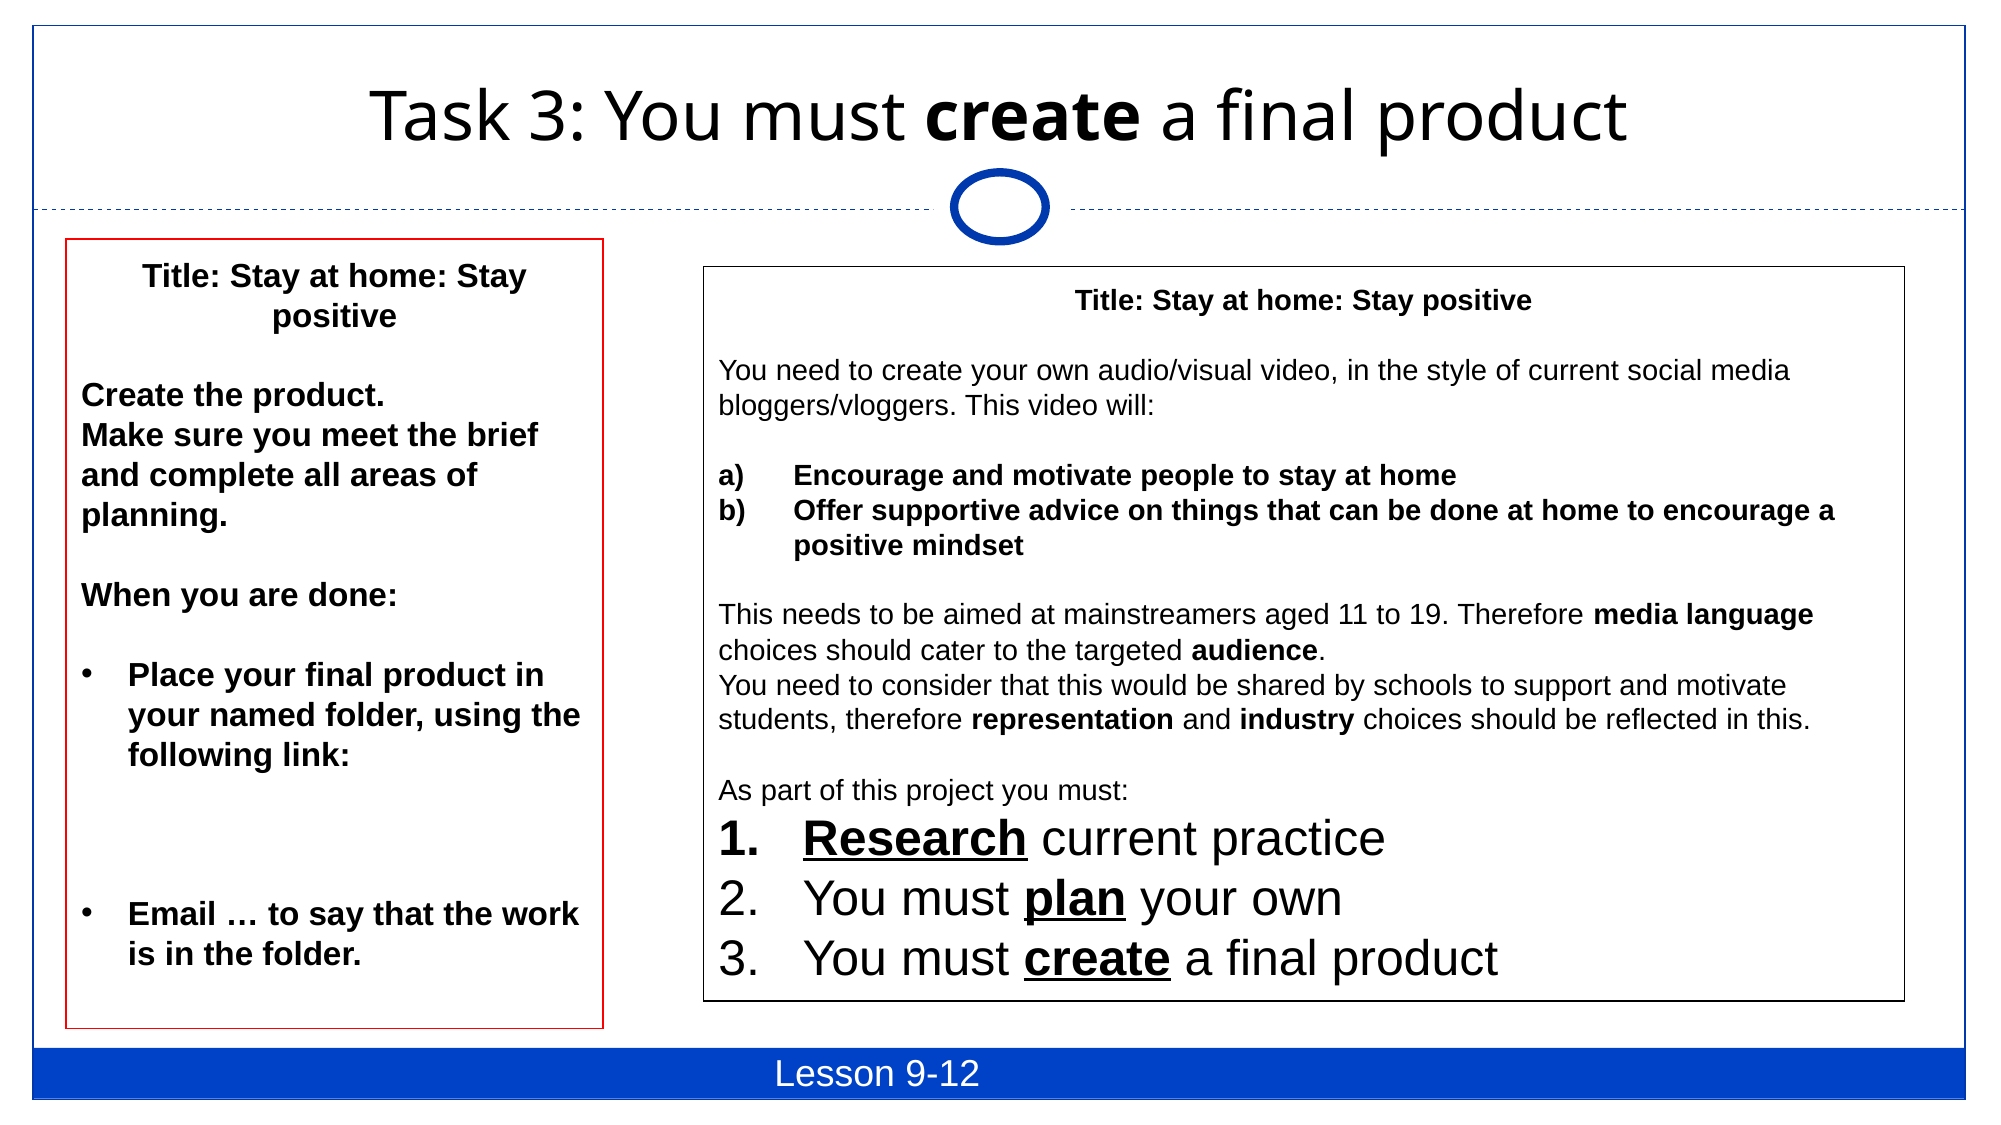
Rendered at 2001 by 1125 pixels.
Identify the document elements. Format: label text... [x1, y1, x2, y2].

title Task 3: You must create a final product [65, 37, 1933, 162]
text_box Lesson 9-12 [759, 1041, 1240, 1103]
text_box Title: Stay at home: Stay positive You need to create your own audio/visual video, in the style of current social media bloggers/vloggers. This video will: Encourage and motivate people to stay at home Offer supportive advice on things that can be done at home to encourage a positive mindset This needs to be aimed at mainstreamers aged 11 to 19. Therefore media language choices should cater to the targeted audience. You need to consider that this would be shared by schools to support and motivate students, therefore representation and industry choices should be reflected in this. As part of this project you must: Research current practice You must plan your own You must create a final product [703, 266, 1905, 1001]
text_box Title: Stay at home: Stay positive Create the product. Make sure you meet the brief and complete all areas of planning. When you are done: Place your final product in your named folder, using the following link: Email … to say that the work is in the folder. [65, 238, 604, 1029]
